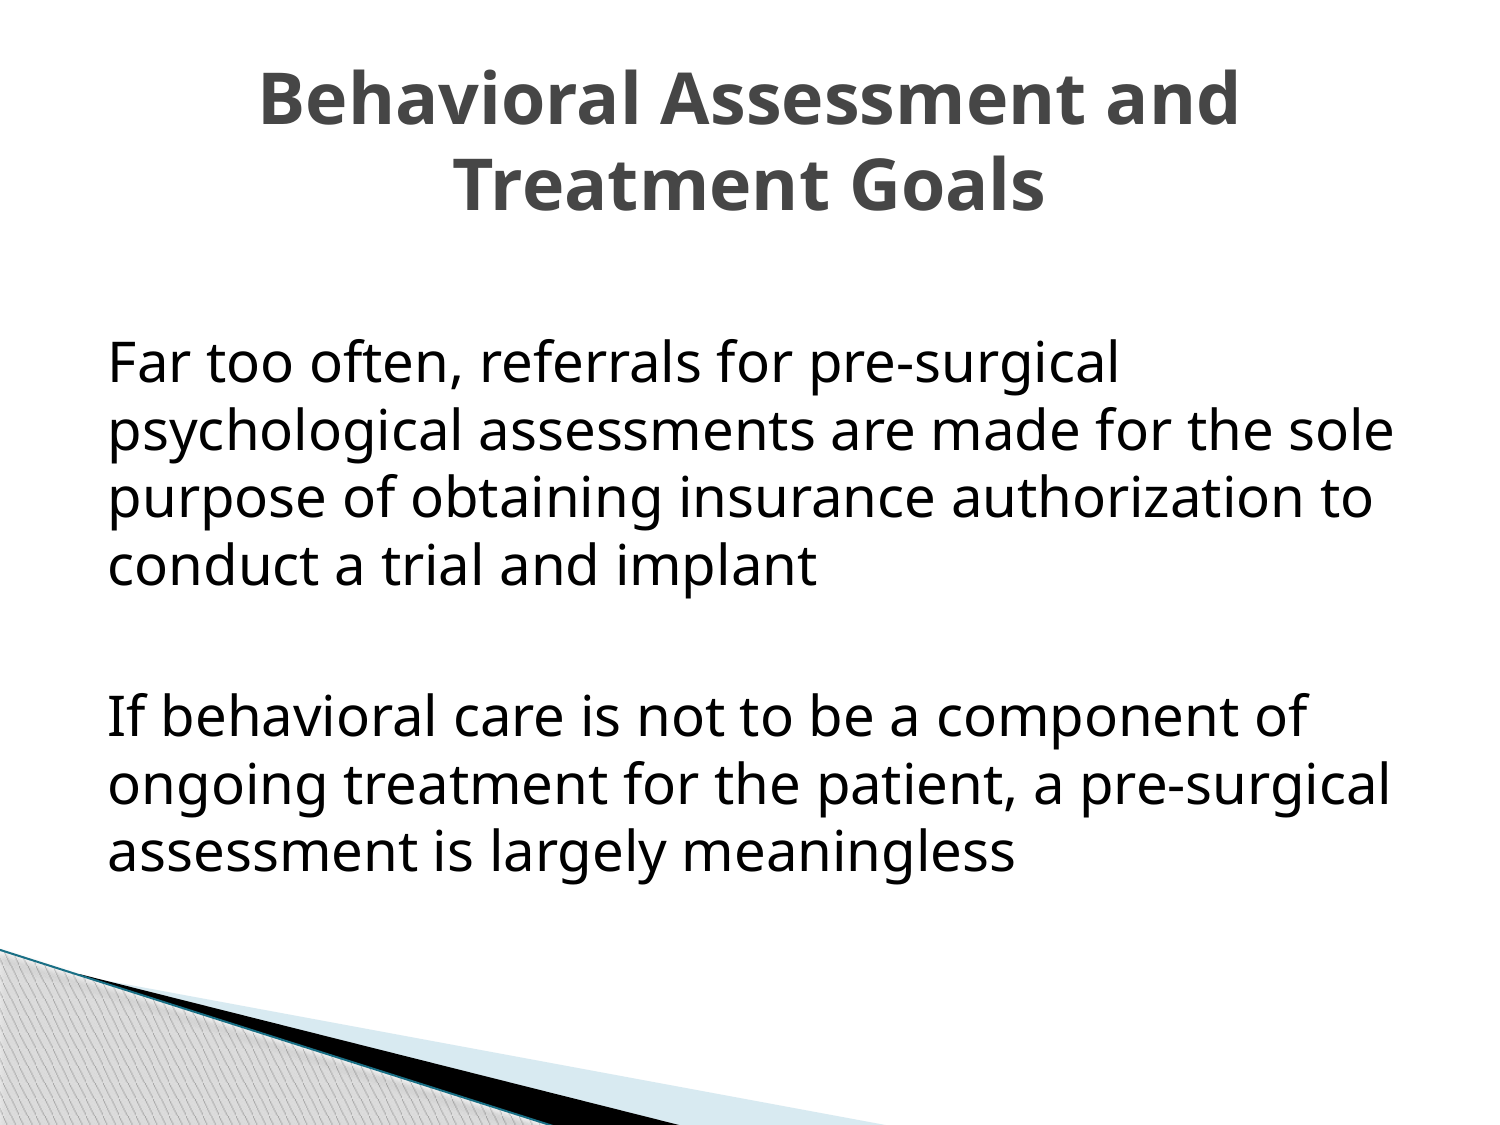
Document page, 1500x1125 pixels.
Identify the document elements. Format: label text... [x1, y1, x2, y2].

title Behavioral Assessment and Treatment Goals [75, 45, 1425, 233]
list Far too often, referrals for pre-surgical psychological assessments are made for the sole purpose of obtaining insurance authorization to conduct a trial and implant If behavioral care is not to be a component of ongoing treatment for the patient, a pre-surgical assessment is largely meaningless [75, 242, 1425, 986]
